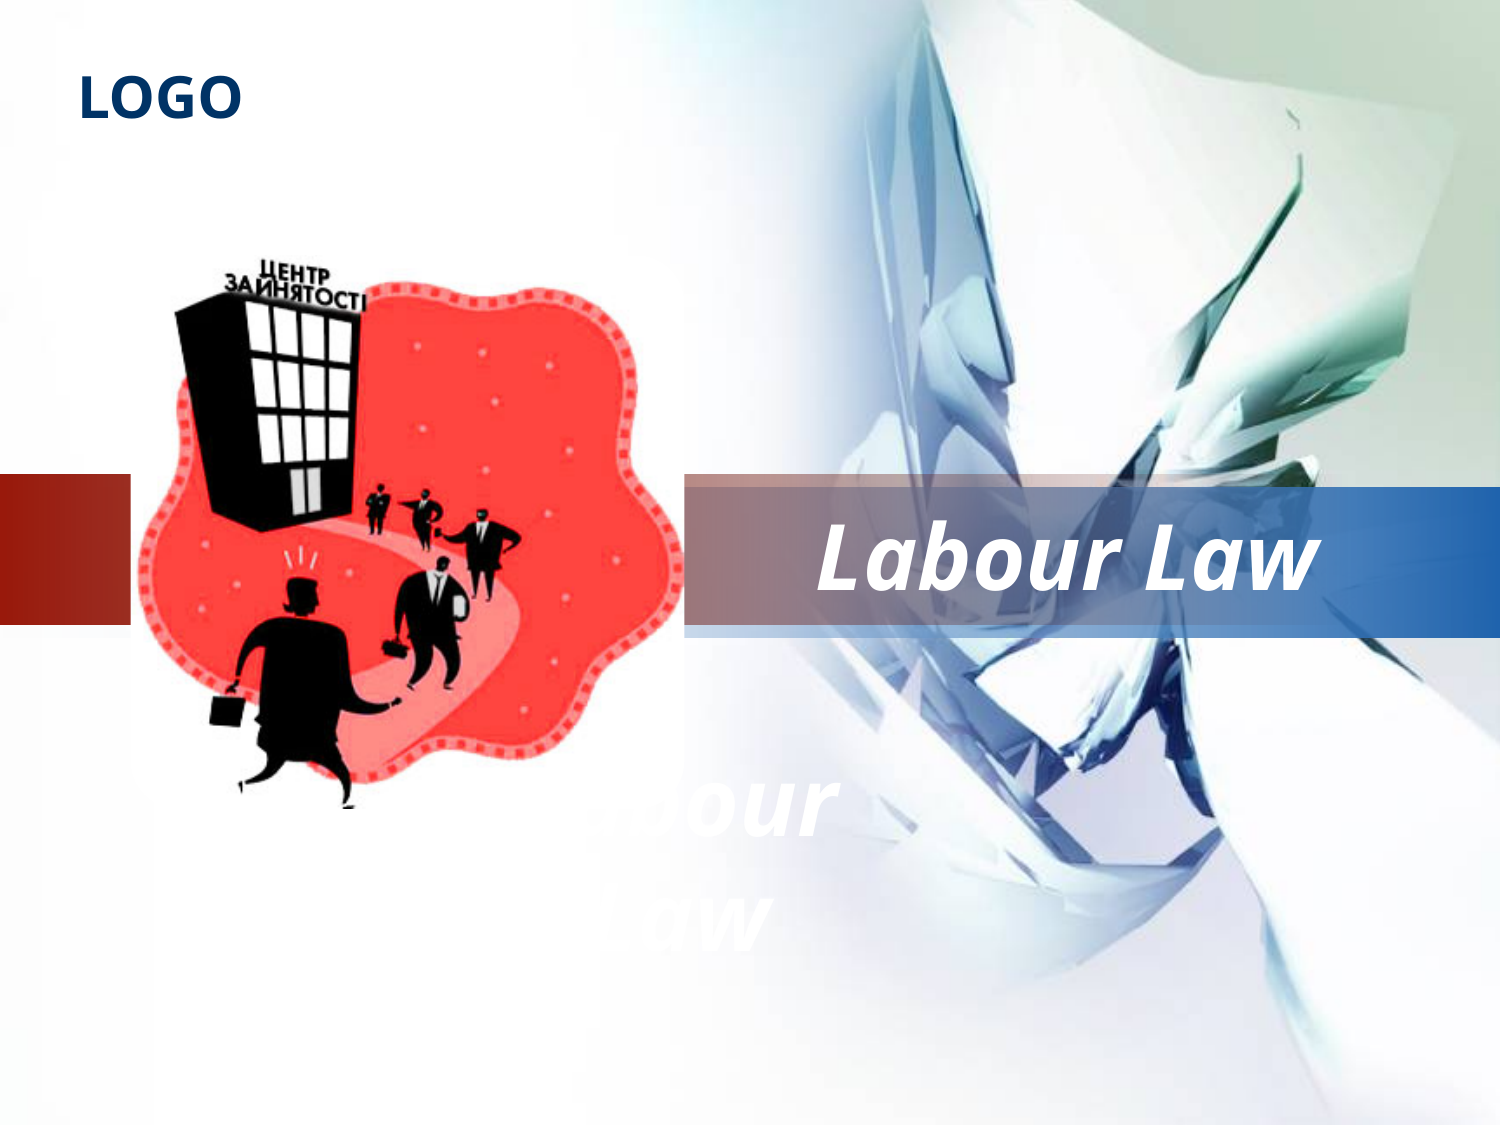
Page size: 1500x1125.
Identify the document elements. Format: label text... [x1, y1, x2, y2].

title Labour Law [407, 716, 951, 996]
text_box Labour Law [801, 491, 1334, 617]
picture [0, 0, 1500, 1125]
